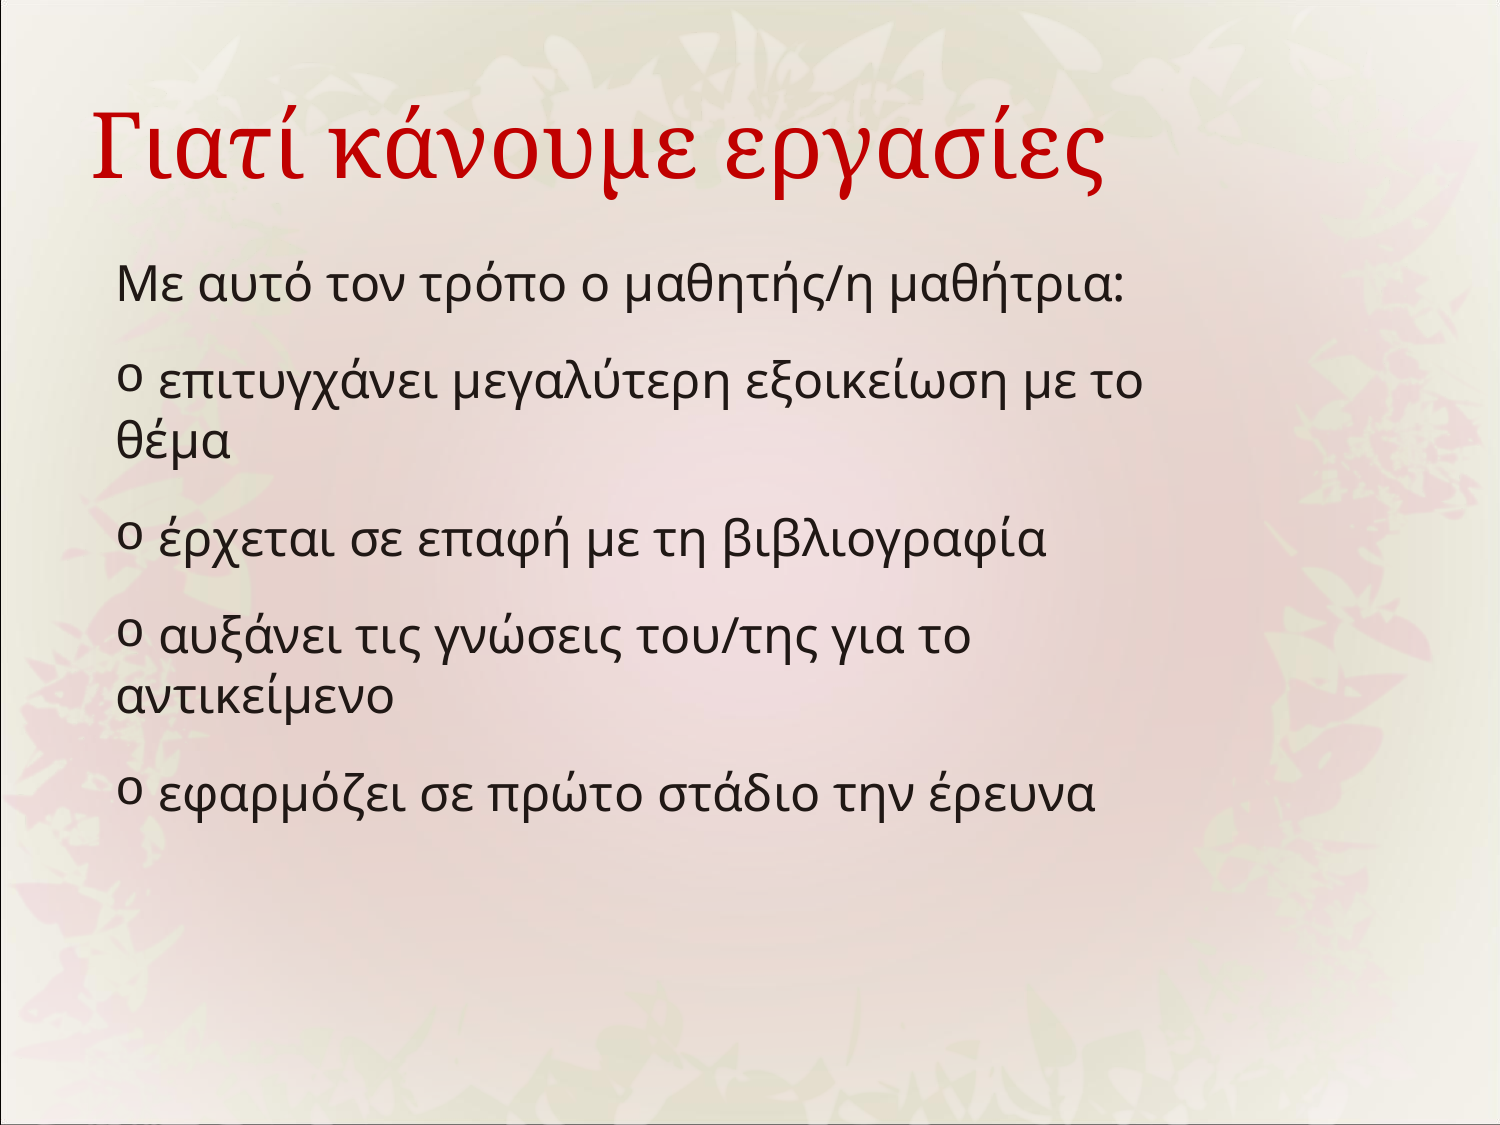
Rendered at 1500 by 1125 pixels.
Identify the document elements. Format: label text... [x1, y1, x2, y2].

picture [0, 0, 1500, 1125]
list Με αυτό τον τρόπο ο μαθητής/η μαθήτρια: επιτυγχάνει μεγαλύτερη εξοικείωση με το θέμα έρχεται σε επαφή με τη βιβλιογραφία αυξάνει τις γνώσεις του/της για το αντικείμενο εφαρμόζει σε πρώτο στάδιο την έρευνα [100, 243, 1277, 1000]
title Γιατί κάνουμε εργασίες [74, 12, 1426, 272]
